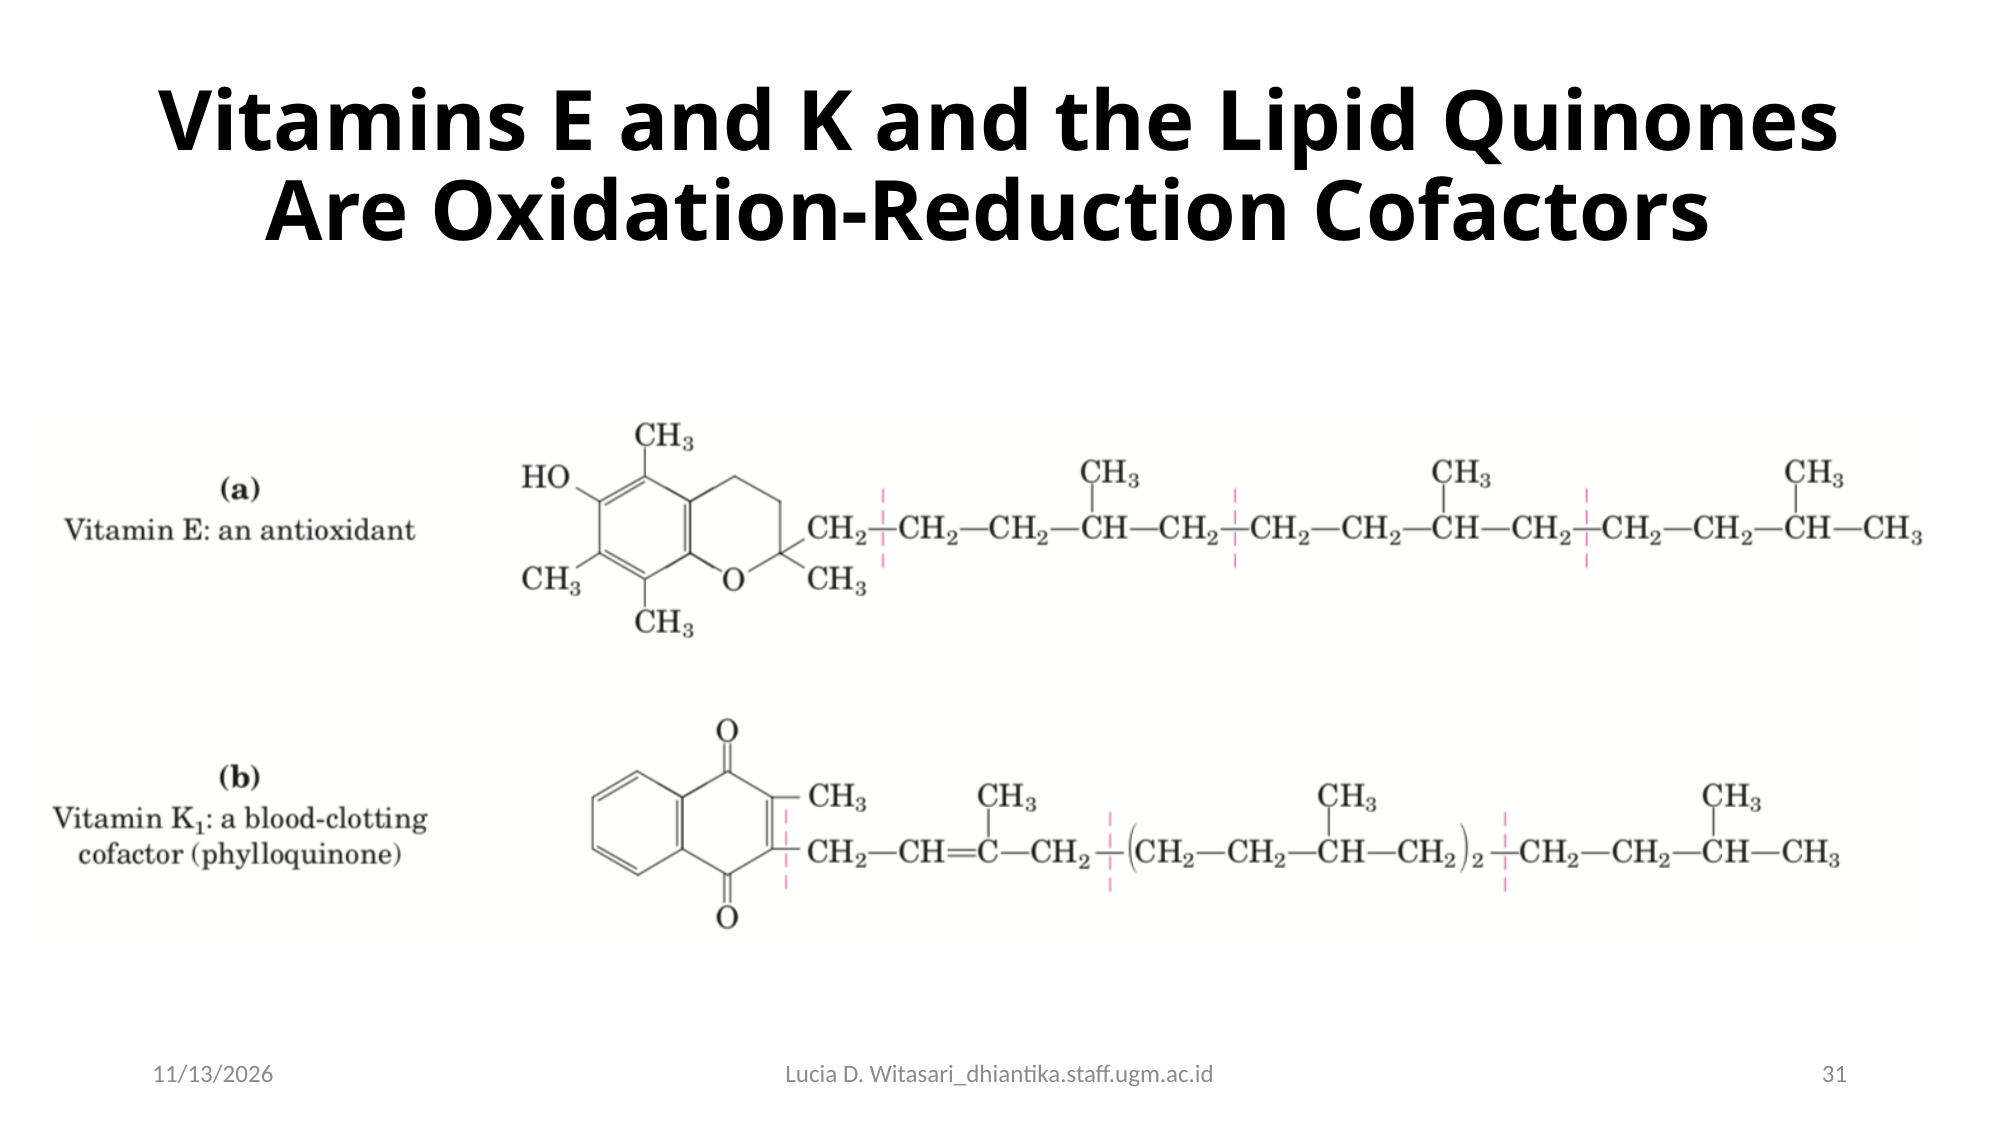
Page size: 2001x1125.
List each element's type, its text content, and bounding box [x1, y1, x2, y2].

title Vitamins E and K and the Lipid Quinones Are Oxidation-Reduction Cofactors [137, 59, 1863, 278]
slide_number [137, 1042, 588, 1103]
slide_number 31 [1412, 1042, 1863, 1103]
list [24, 412, 1976, 949]
footer Lucia D. Witasari_dhiantika.staff.ugm.ac.id [662, 1042, 1338, 1103]
